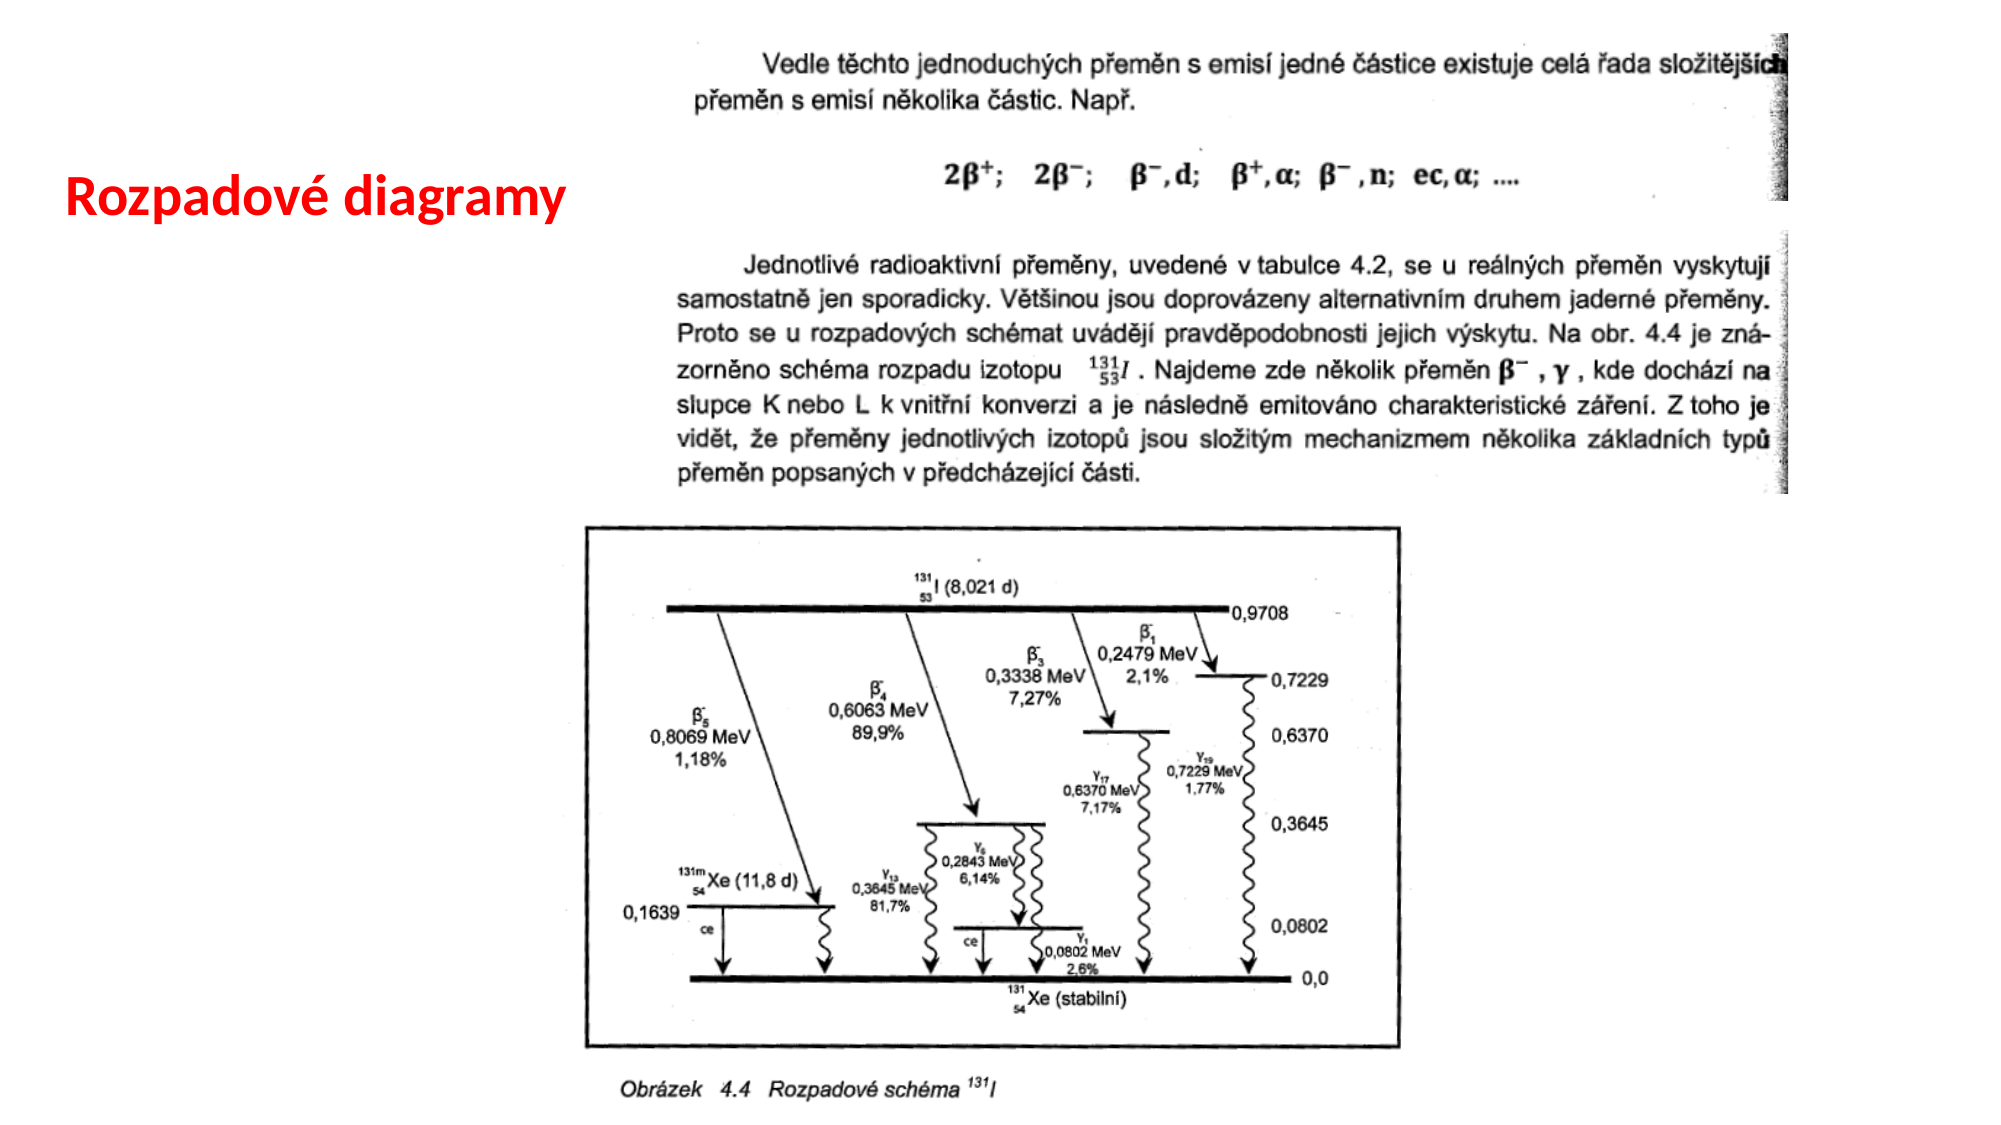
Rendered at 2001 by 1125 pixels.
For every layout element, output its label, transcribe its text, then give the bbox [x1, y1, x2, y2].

picture [655, 230, 1789, 494]
picture [670, 32, 1789, 201]
text_box Rozpadové diagramy [50, 149, 582, 235]
picture [509, 512, 1412, 1113]
